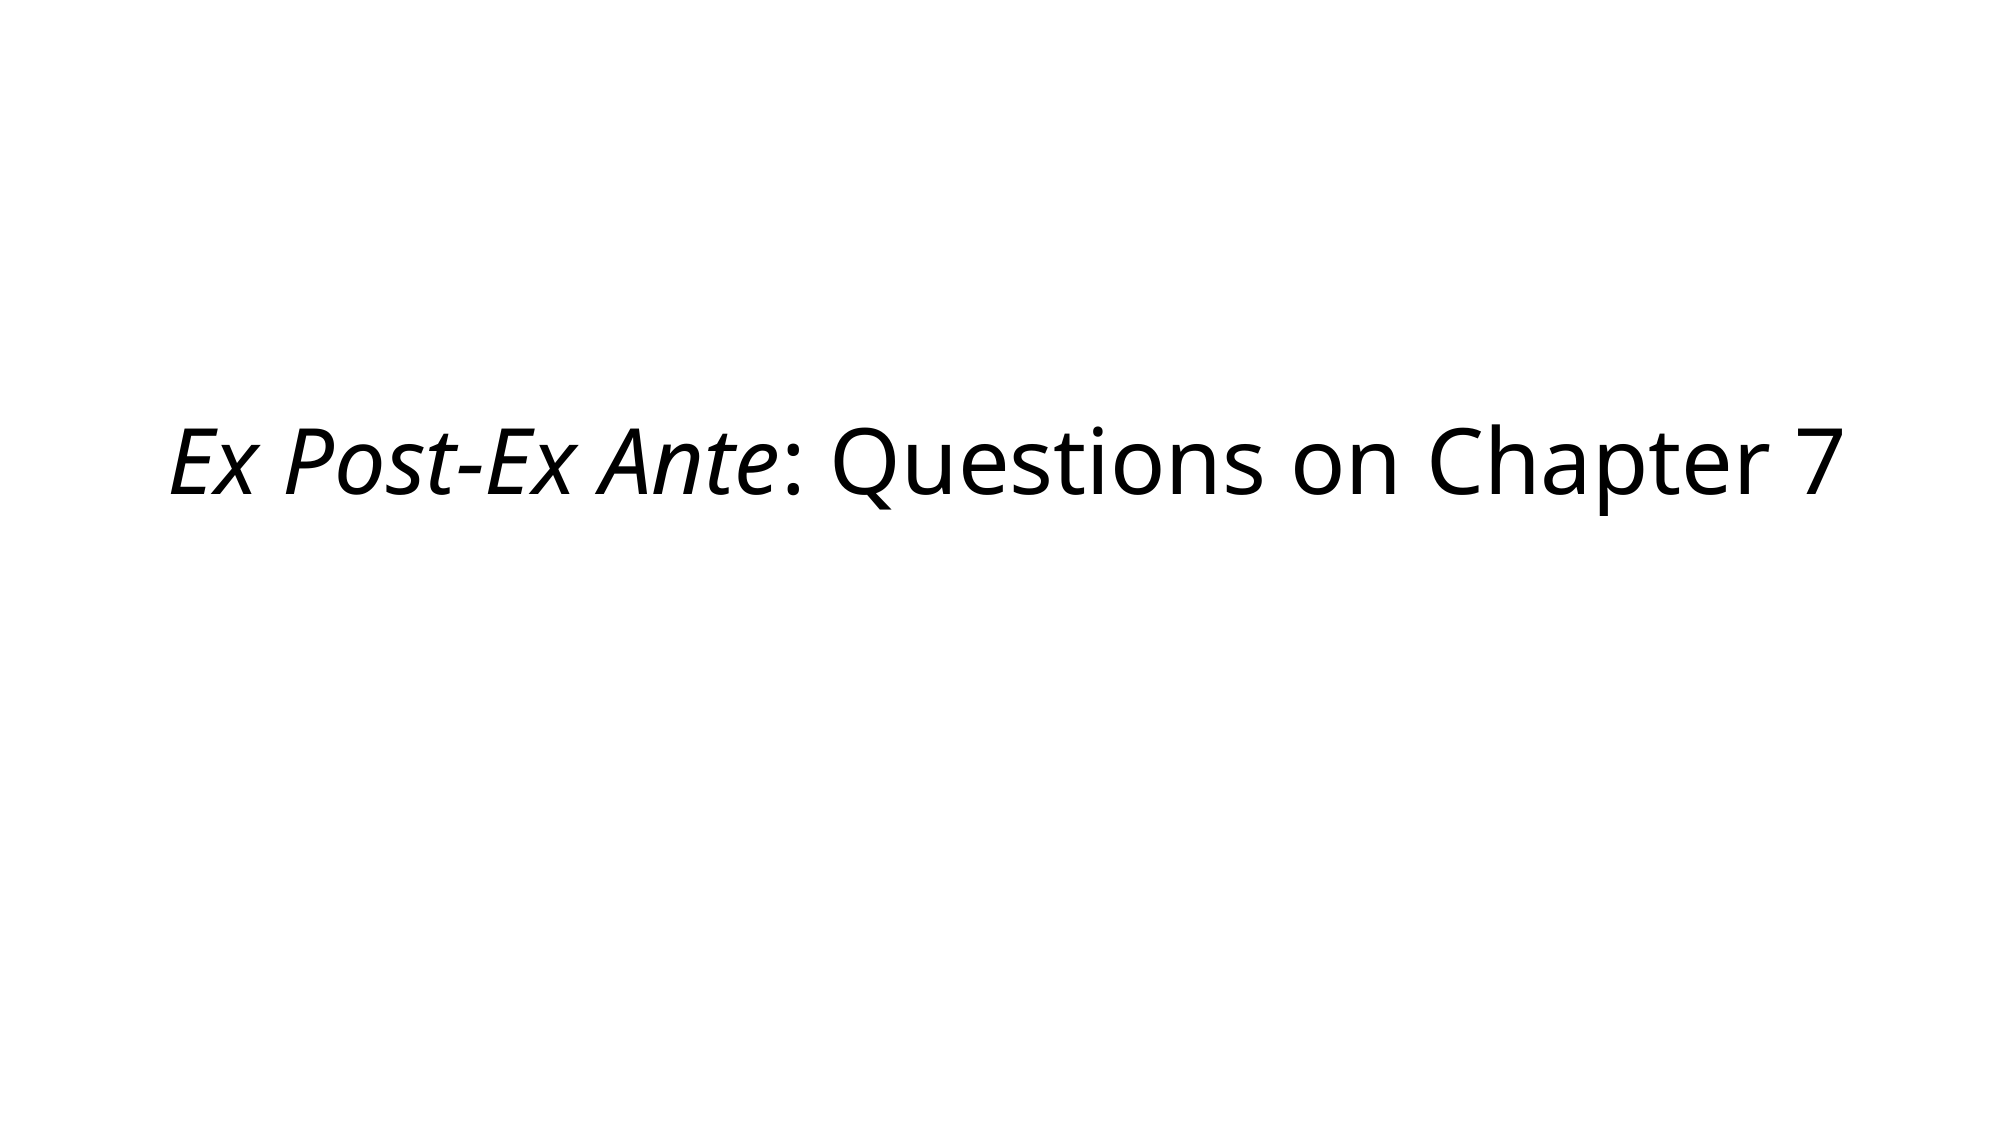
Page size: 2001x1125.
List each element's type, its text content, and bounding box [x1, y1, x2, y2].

title Ex Post-Ex Ante: Questions on Chapter 7 [145, 355, 1871, 574]
